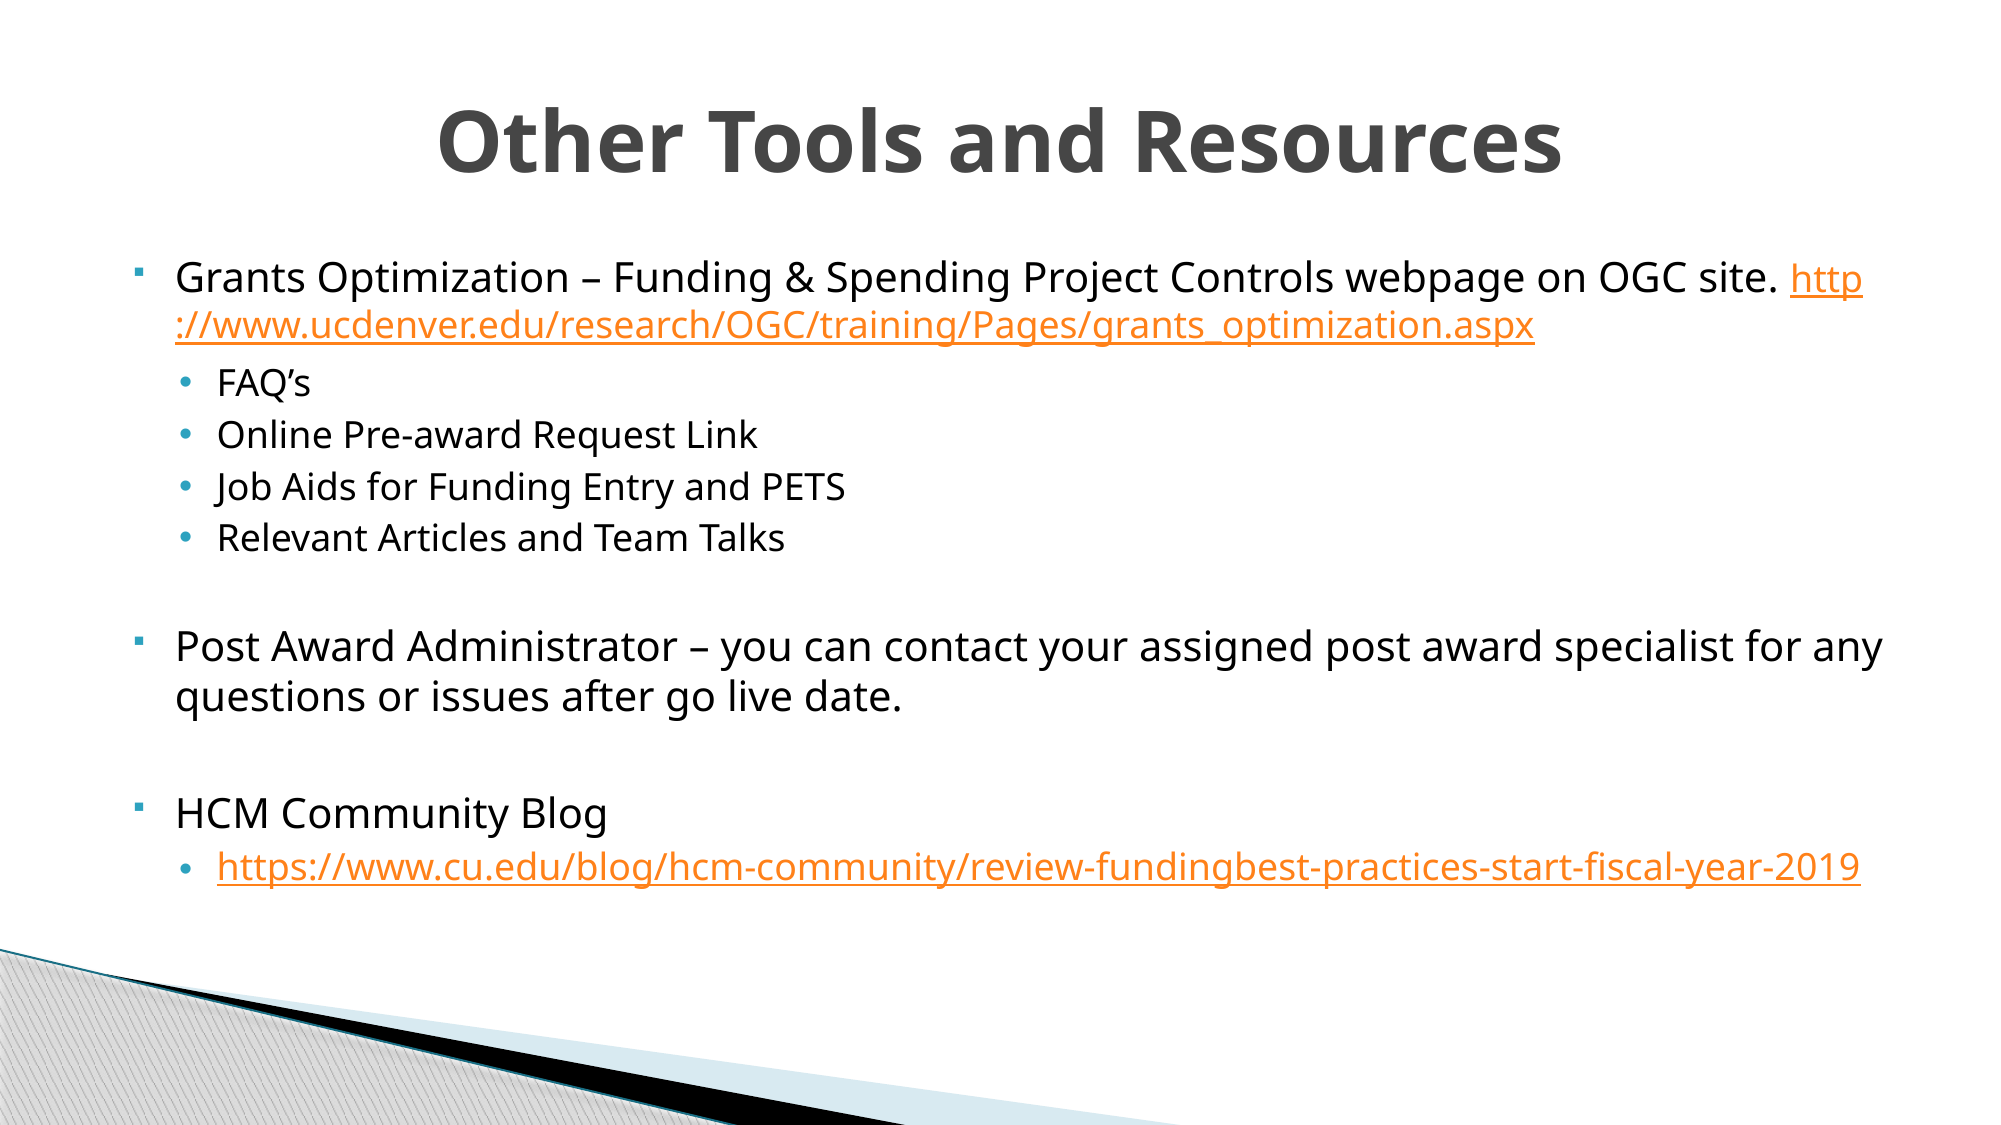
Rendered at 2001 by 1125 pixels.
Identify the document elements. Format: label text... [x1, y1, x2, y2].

list Grants Optimization – Funding & Spending Project Controls webpage on OGC site. http://www.ucdenver.edu/research/OGC/training/Pages/grants_optimization.aspx FAQ’s Online Pre-award Request Link Job Aids for Funding Entry and PETS Relevant Articles and Team Talks Post Award Administrator – you can contact your assigned post award specialist for any questions or issues after go live date. HCM Community Blog https://www.cu.edu/blog/hcm-community/review-fundingbest-practices-start-fiscal-year-2019 [99, 243, 1900, 986]
title Other Tools and Resources [99, 45, 1900, 233]
